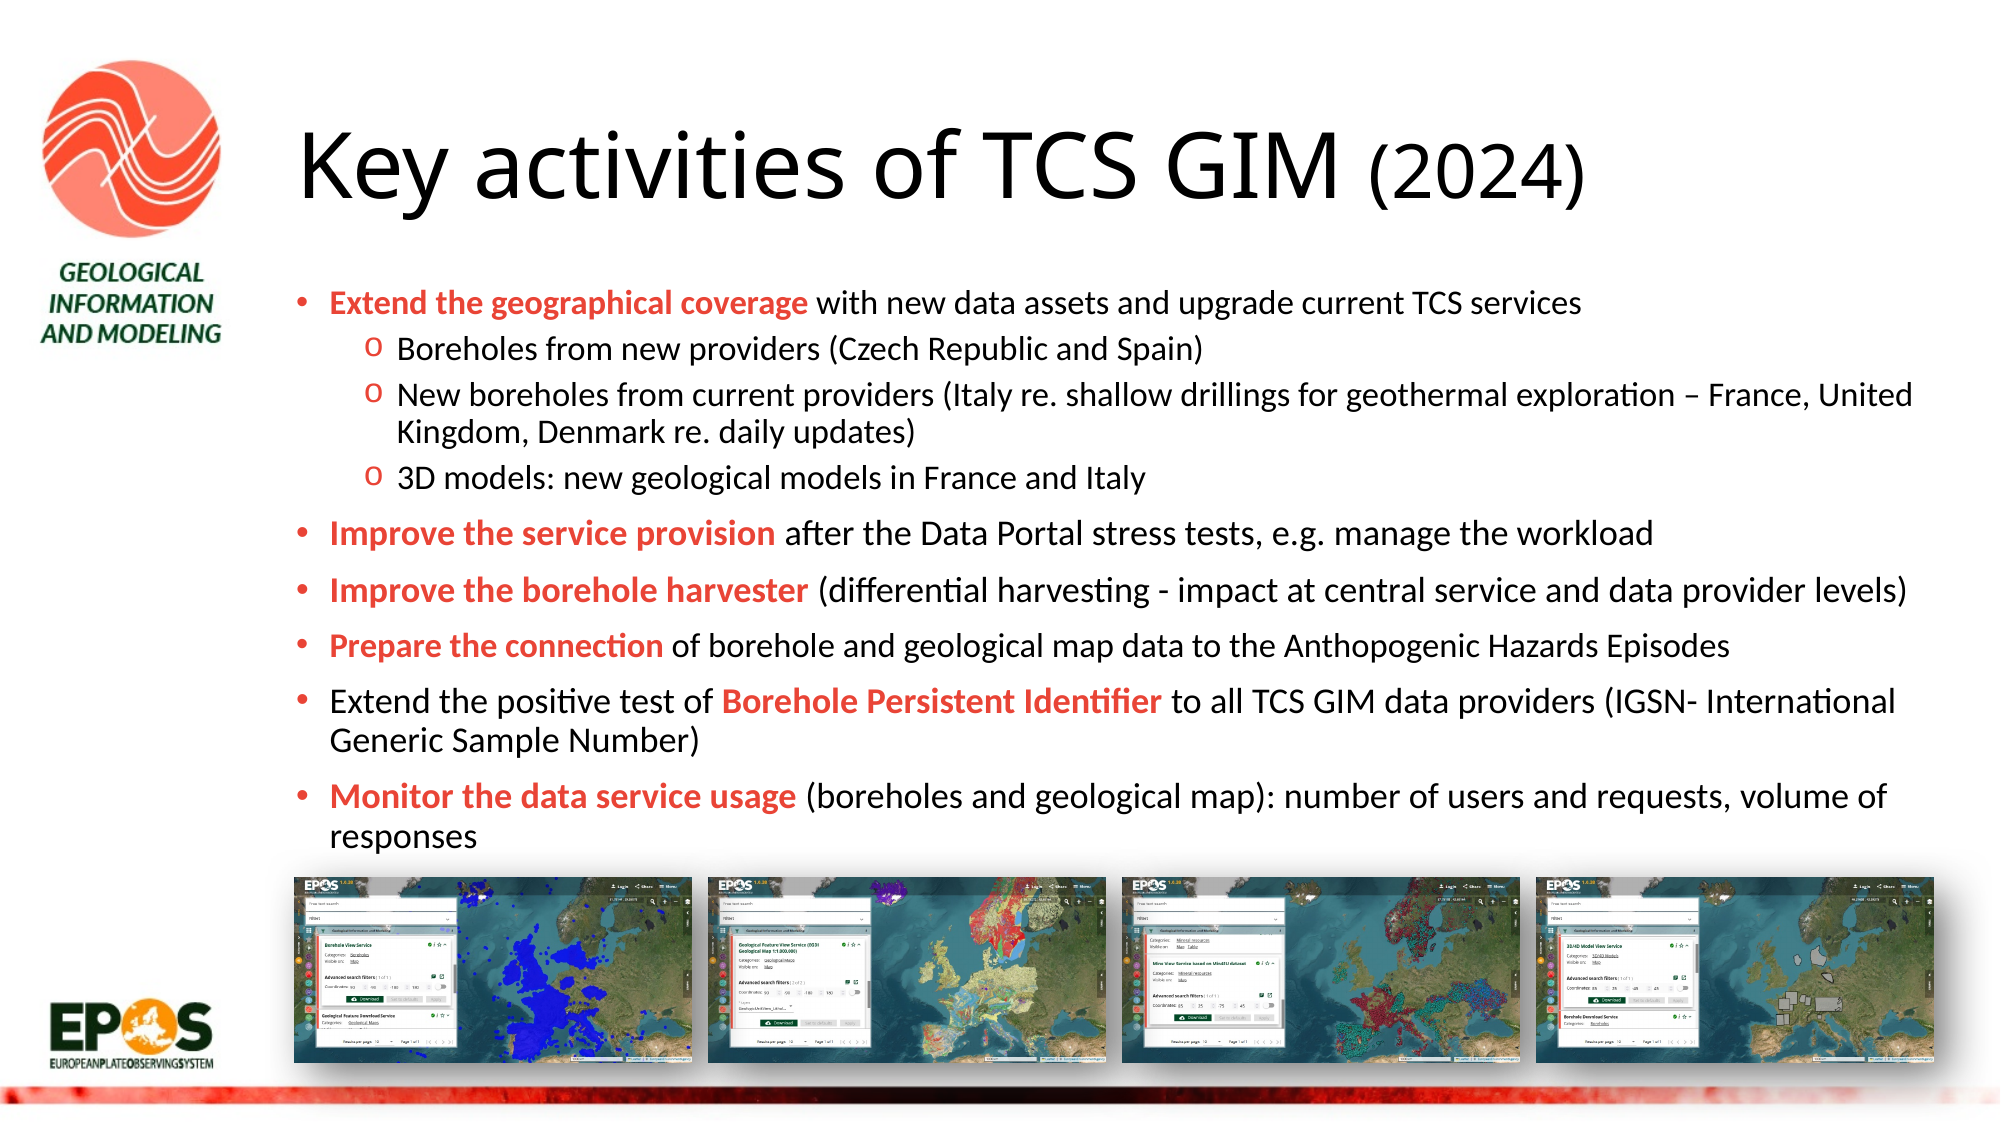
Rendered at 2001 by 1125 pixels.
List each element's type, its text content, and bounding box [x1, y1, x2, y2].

picture [0, 0, 2001, 1125]
title Key activities of TCS GIM (2024) [280, 59, 1948, 277]
list Extend the geographical coverage with new data assets and upgrade current TCS services Boreholes from new providers (Czech Republic and Spain) New boreholes from current providers (Italy re. shallow drillings for geothermal exploration – France, United Kingdom, Denmark re. daily updates) 3D models: new geological models in France and Italy Improve the service provision after the Data Portal stress tests, e.g. manage the workload Improve the borehole harvester (differential harvesting - impact at central service and data provider levels) Prepare the connection of borehole and geological map data to the Anthopogenic Hazards Episodes Extend the positive test of Borehole Persistent Identifier to all TCS GIM data providers (IGSN- International Generic Sample Number) Monitor the data service usage (boreholes and geological map): number of users and requests, volume of responses [280, 277, 1975, 874]
